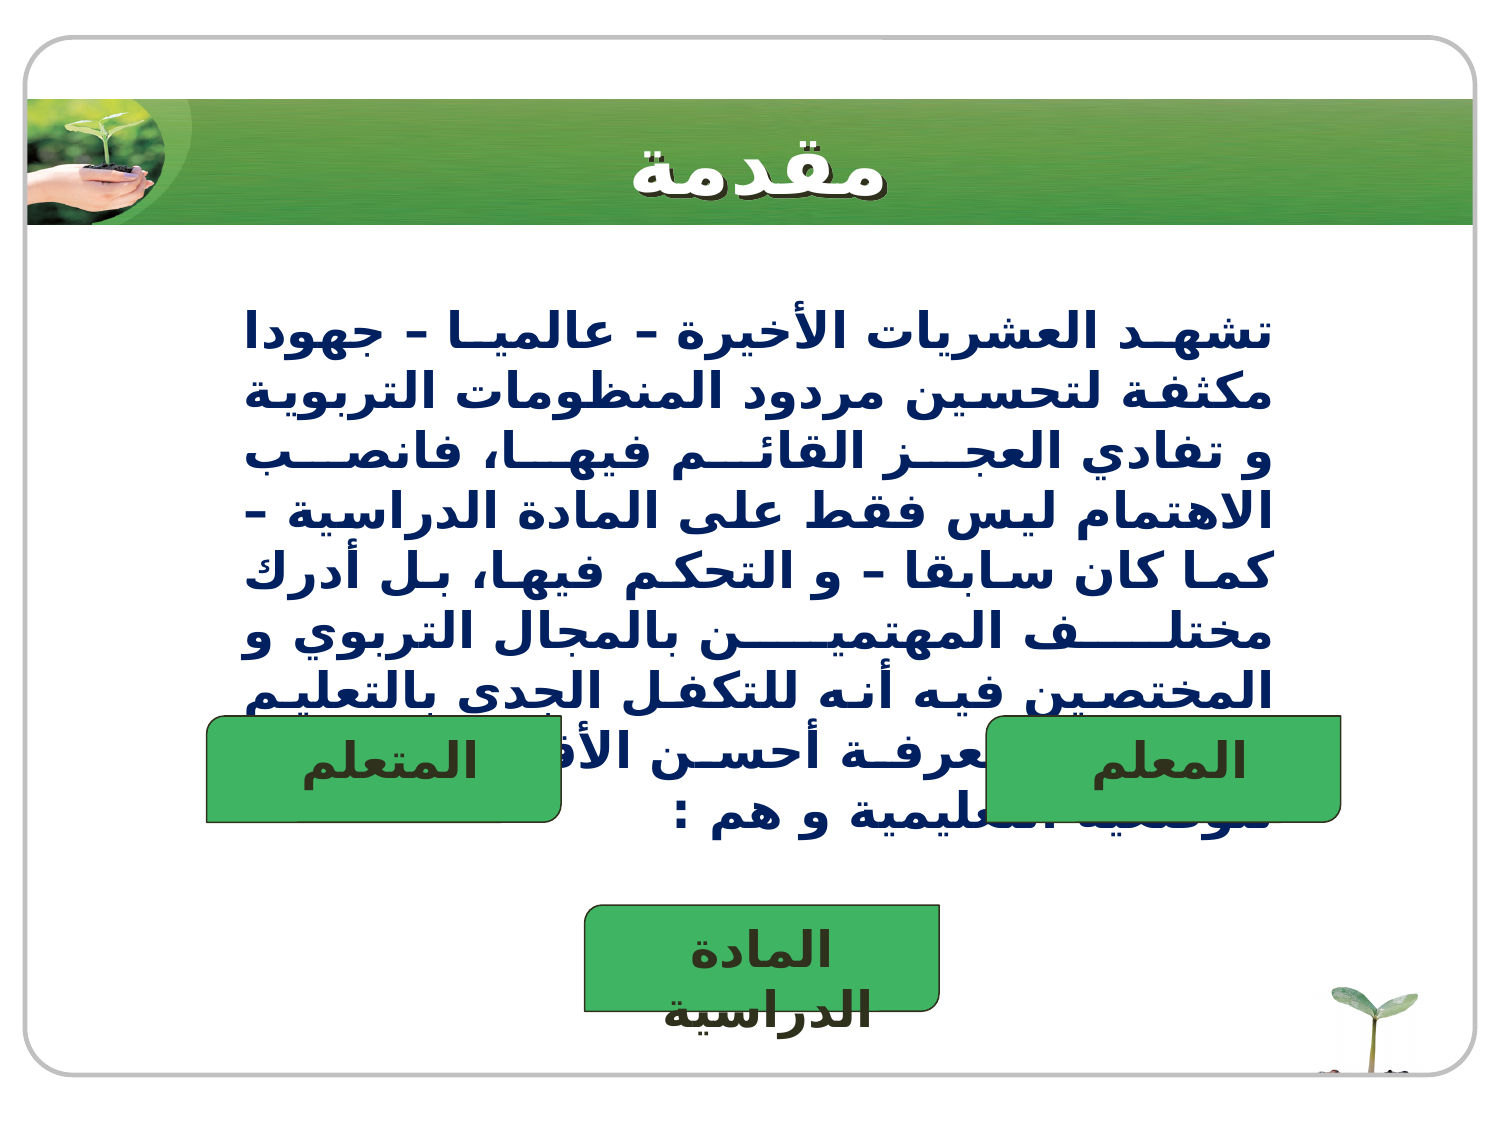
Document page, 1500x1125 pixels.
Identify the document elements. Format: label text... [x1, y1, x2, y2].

text_box المعلم [986, 715, 1341, 823]
title مقدمة [212, 117, 1306, 205]
text_box المادة الدراسية [584, 905, 940, 1012]
picture [1312, 987, 1425, 1072]
picture [28, 99, 1472, 225]
text_box تشهد العشريات الأخيرة – عالميا – جهودا مكثفة لتحسين مردود المنظومات التربوية و تفادي العجز القائم فيها، فانصب الاهتمام ليس فقط على المادة الدراسية – كما كان سابقا – و التحكم فيها، بل أدرك مختلف المهتمين بالمجال التربوي و المختصين فيه أنه للتكفل الجدي بالتعليم لا بد من معرفة أحسن الأقطاب الثلاثة للوضعية التعليمية و هم : [228, 290, 1289, 846]
text_box المتعلم [206, 715, 562, 823]
